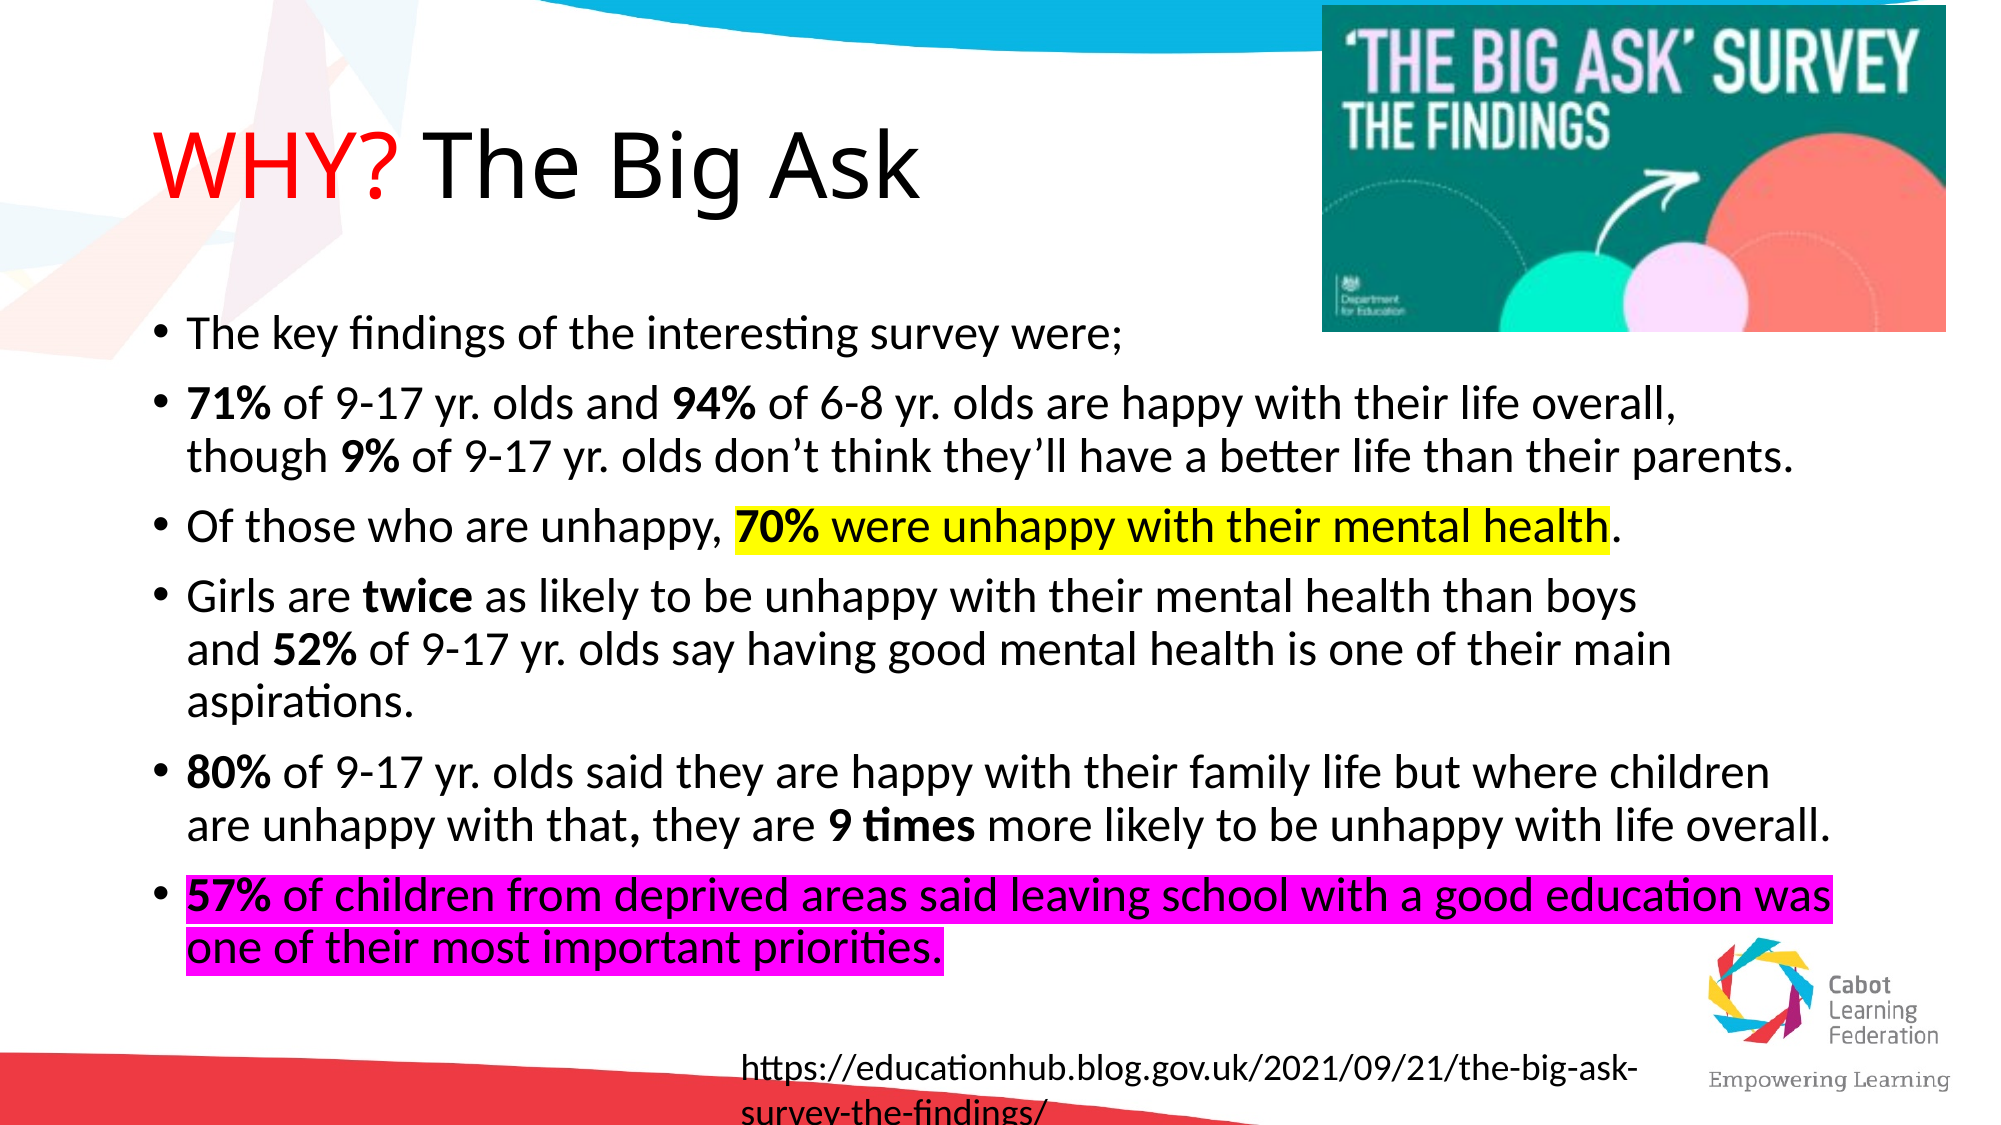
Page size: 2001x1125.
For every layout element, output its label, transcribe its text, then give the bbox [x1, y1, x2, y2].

title WHY? The Big Ask [137, 59, 1322, 278]
text_box https://educationhub.blog.gov.uk/2021/09/21/the-big-ask-survey-the-findings/ [725, 1035, 1726, 1125]
picture [0, 0, 2000, 1125]
list The key findings of the interesting survey were; 71% of 9-17 yr. olds and 94% of 6-8 yr. olds are happy with their life overall, though 9% of 9-17 yr. olds don’t think they’ll have a better life than their parents. Of those who are unhappy, 70% were unhappy with their mental health. Girls are twice as likely to be unhappy with their mental health than boys and 52% of 9-17 yr. olds say having good mental health is one of their main aspirations. 80% of 9-17 yr. olds said they are happy with their family life but where children are unhappy with that, they are 9 times more likely to be unhappy with life overall. 57% of children from deprived areas said leaving school with a good education was one of their most important priorities. [137, 299, 1863, 1014]
